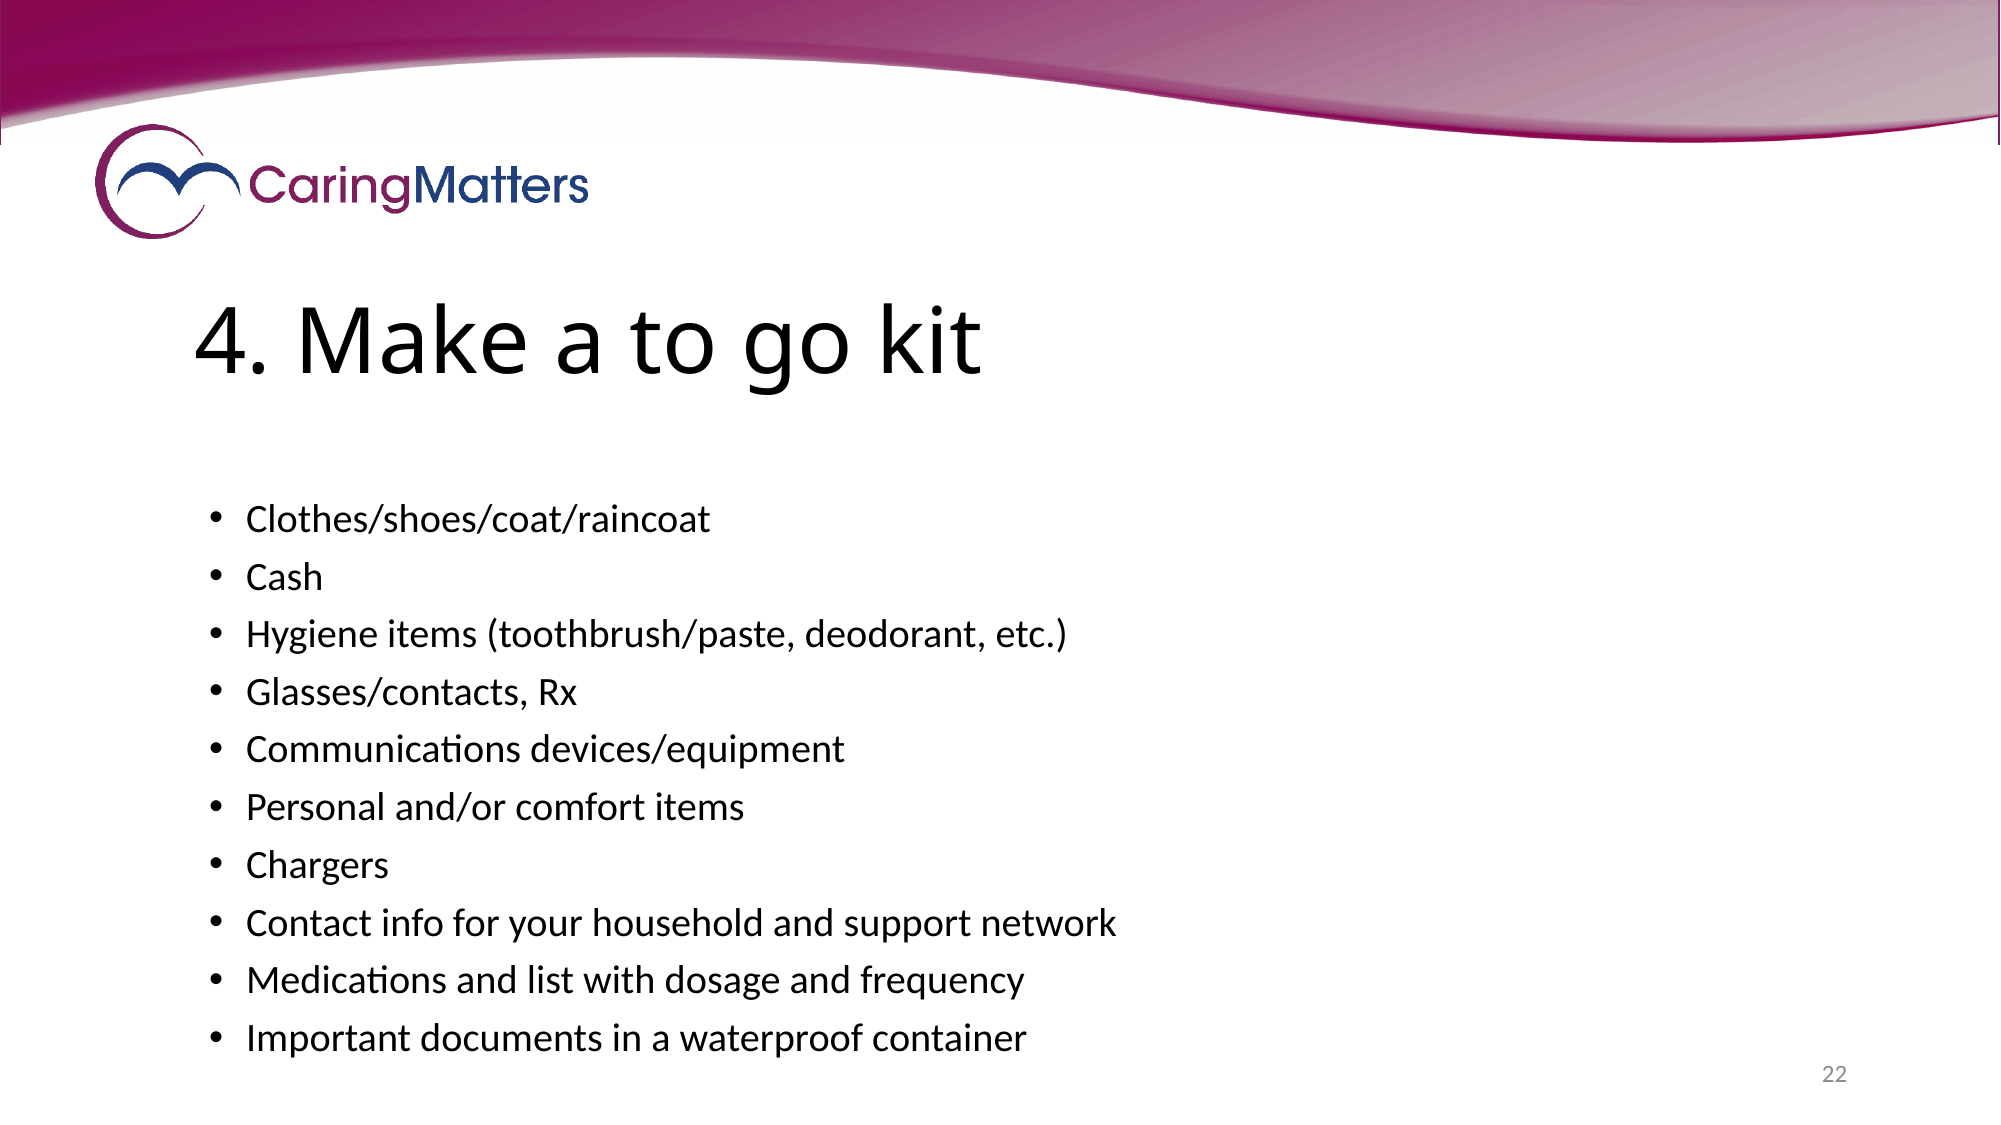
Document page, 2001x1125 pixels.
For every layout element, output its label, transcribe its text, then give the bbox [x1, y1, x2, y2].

picture [0, 0, 2000, 239]
slide_number 22 [1412, 1042, 1863, 1103]
list Clothes/shoes/coat/raincoat Cash Hygiene items (toothbrush/paste, deodorant, etc.) Glasses/contacts, Rx Communications devices/equipment Personal and/or comfort items Chargers Contact info for your household and support network Medications and list with dosage and frequency Important documents in a waterproof container [194, 490, 1920, 1076]
title 4. Make a to go kit [179, 235, 1905, 454]
